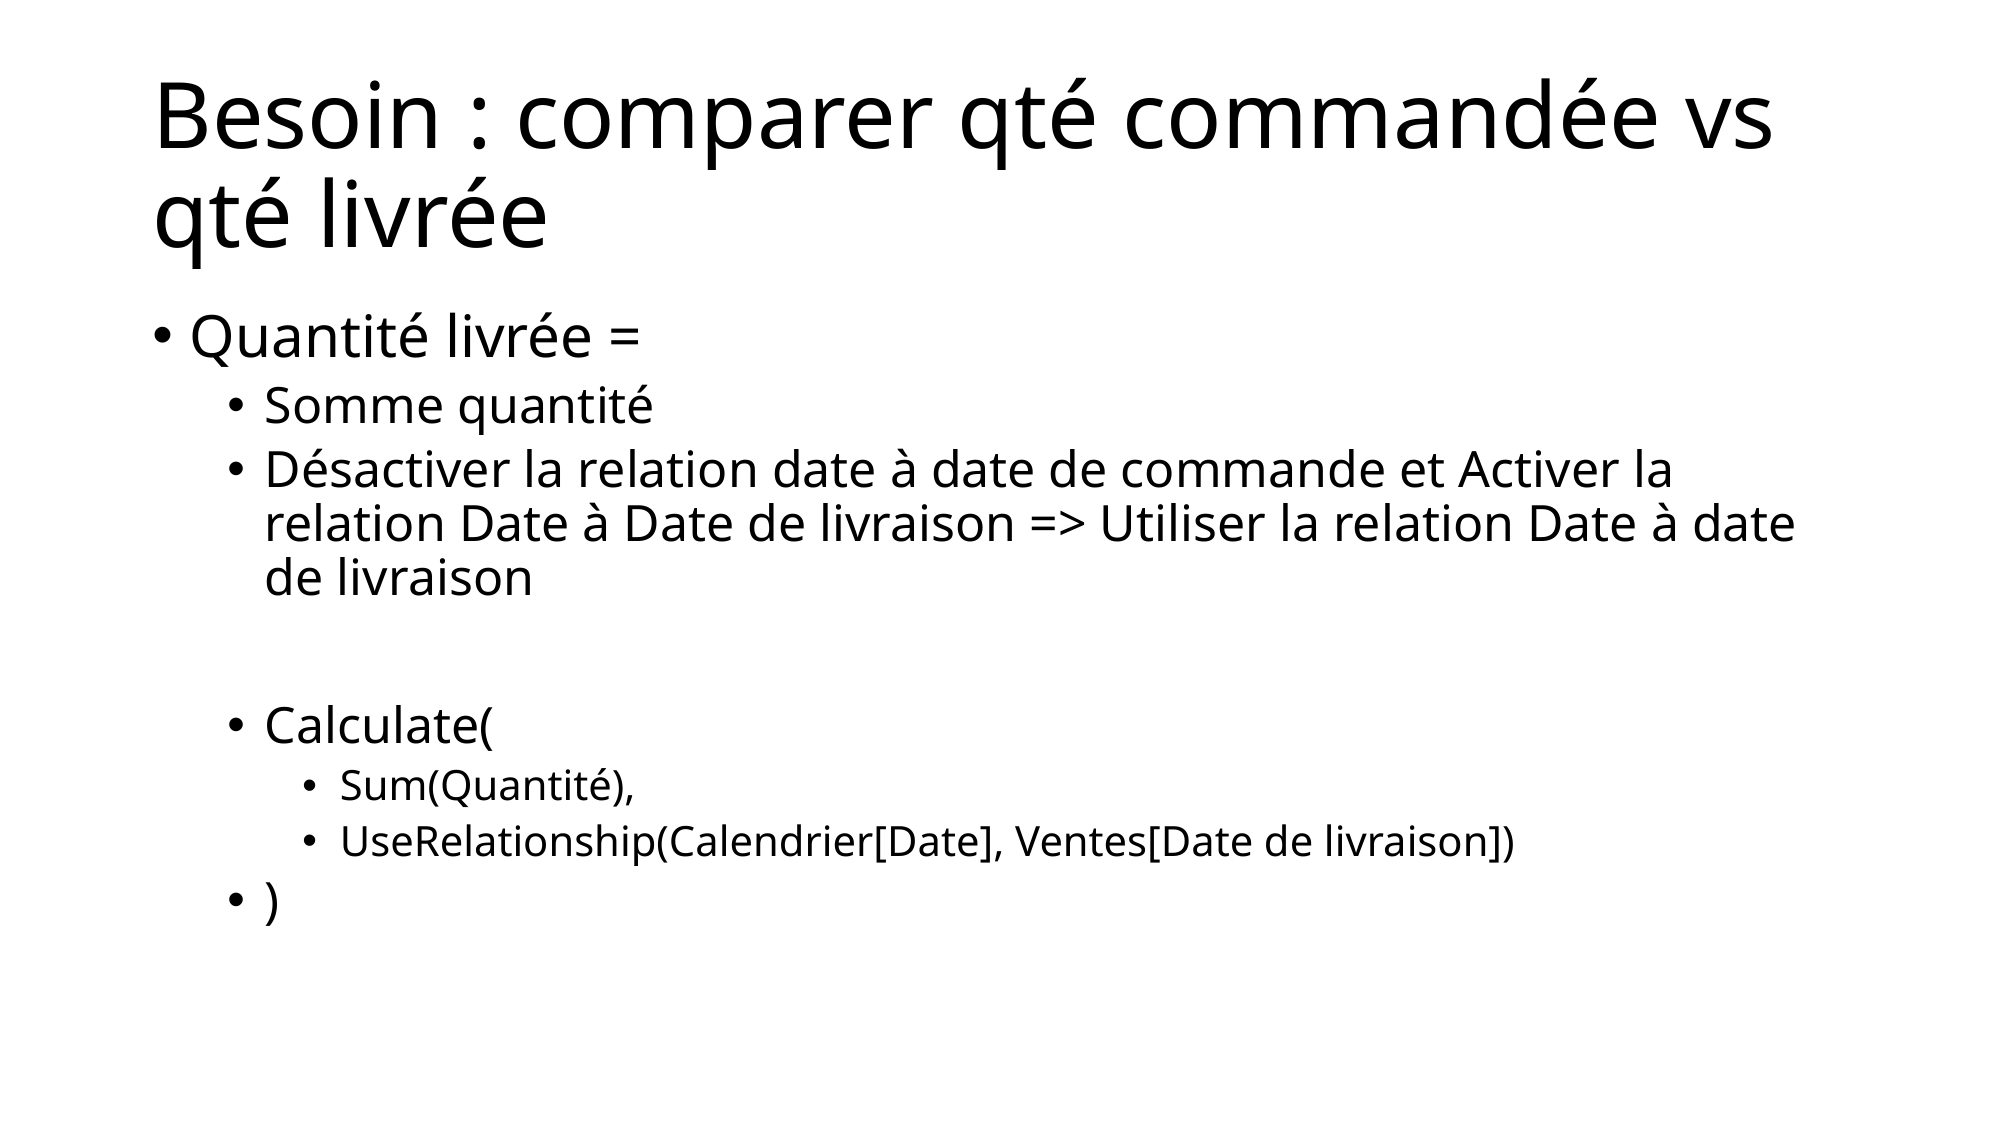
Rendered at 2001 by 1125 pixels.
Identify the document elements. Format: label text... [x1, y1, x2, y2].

title Besoin : comparer qté commandée vs qté livrée [137, 59, 1863, 278]
list Quantité livrée = Somme quantité Désactiver la relation date à date de commande et Activer la relation Date à Date de livraison => Utiliser la relation Date à date de livraison Calculate( Sum(Quantité), UseRelationship(Calendrier[Date], Ventes[Date de livraison]) ) [137, 299, 1863, 1014]
